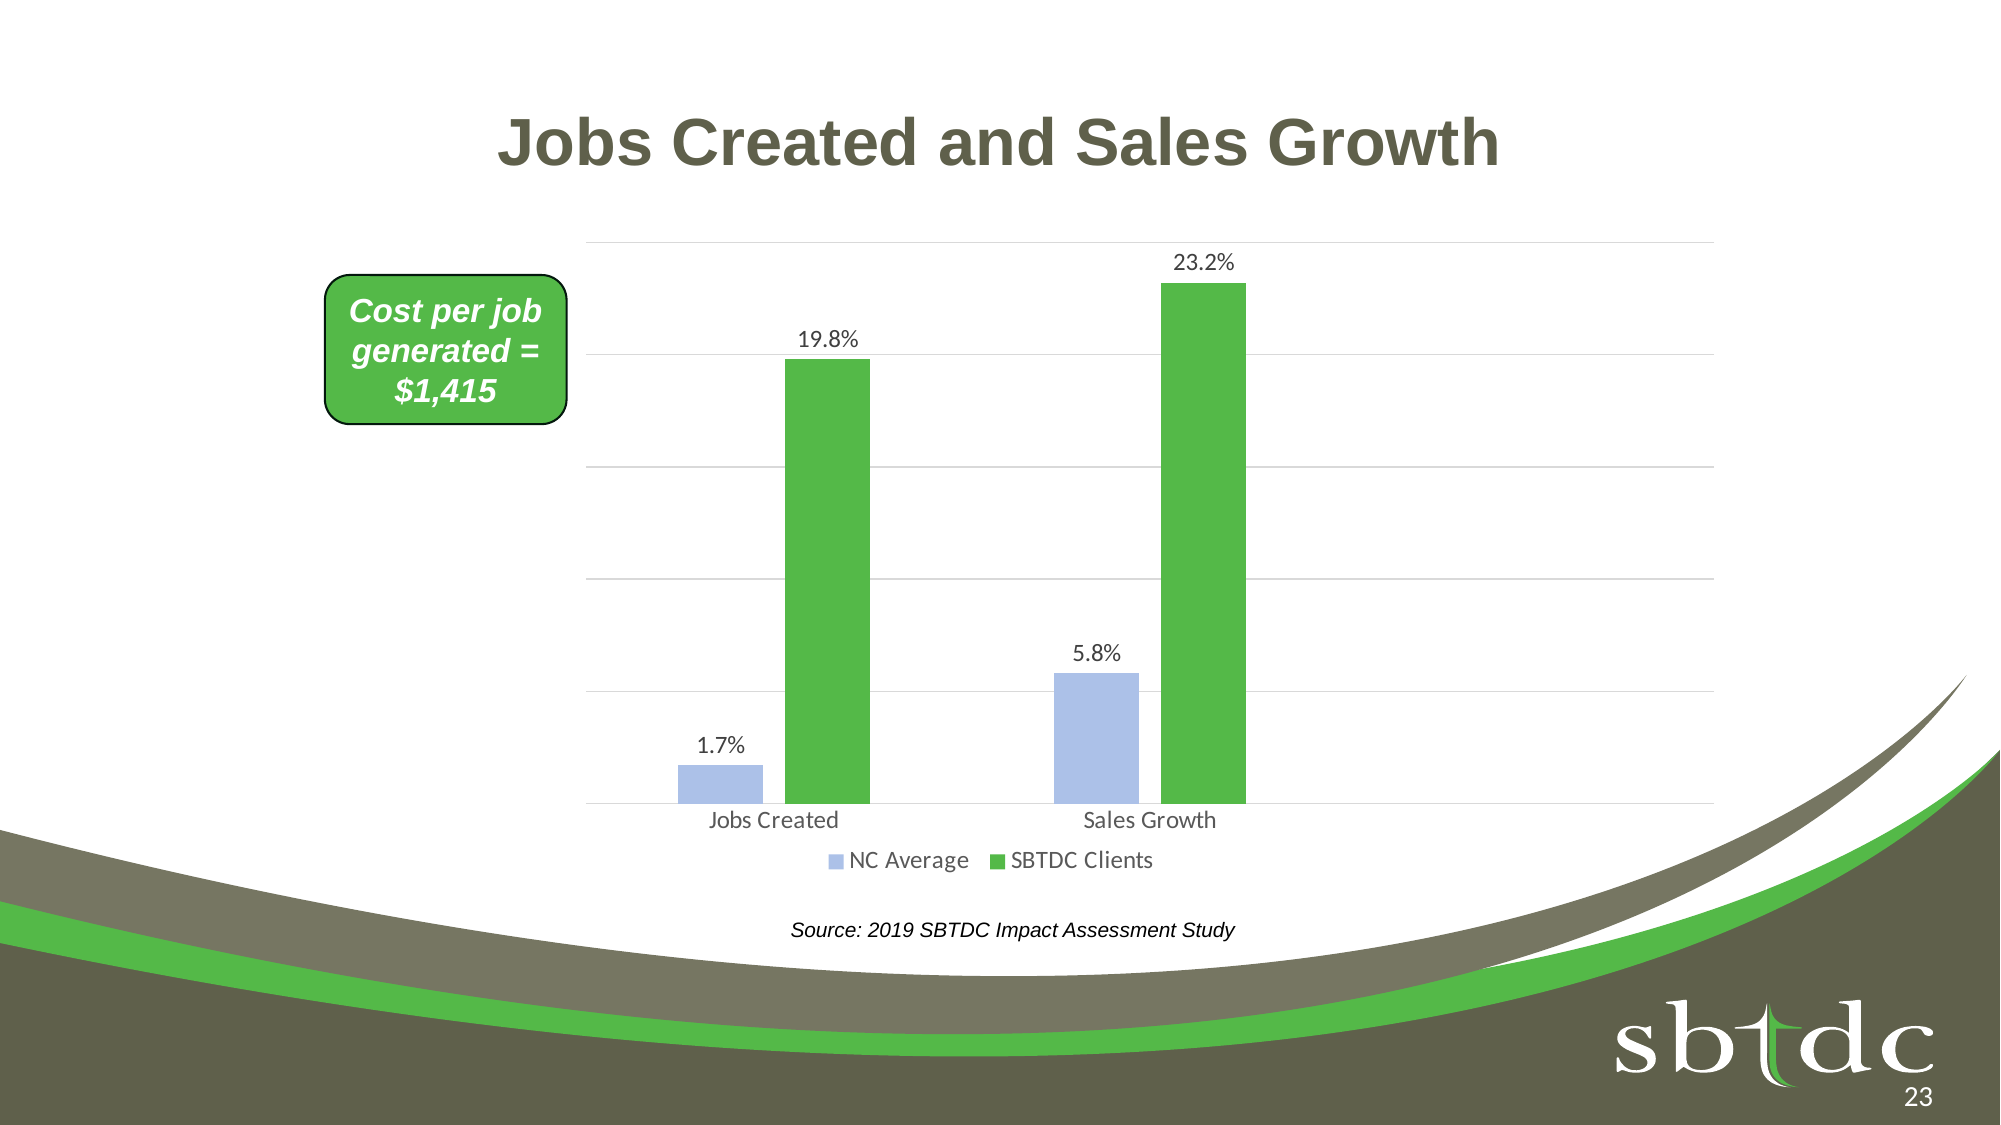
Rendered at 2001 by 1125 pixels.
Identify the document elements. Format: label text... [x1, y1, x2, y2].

slide_number 23 [1433, 1065, 1934, 1125]
text_box Cost per job generated = $1,415 [324, 274, 557, 425]
text_box Source: 2019 SBTDC Impact Assessment Study [724, 909, 1301, 950]
title Jobs Created and Sales Growth [99, 44, 1901, 233]
chart [562, 228, 1738, 897]
